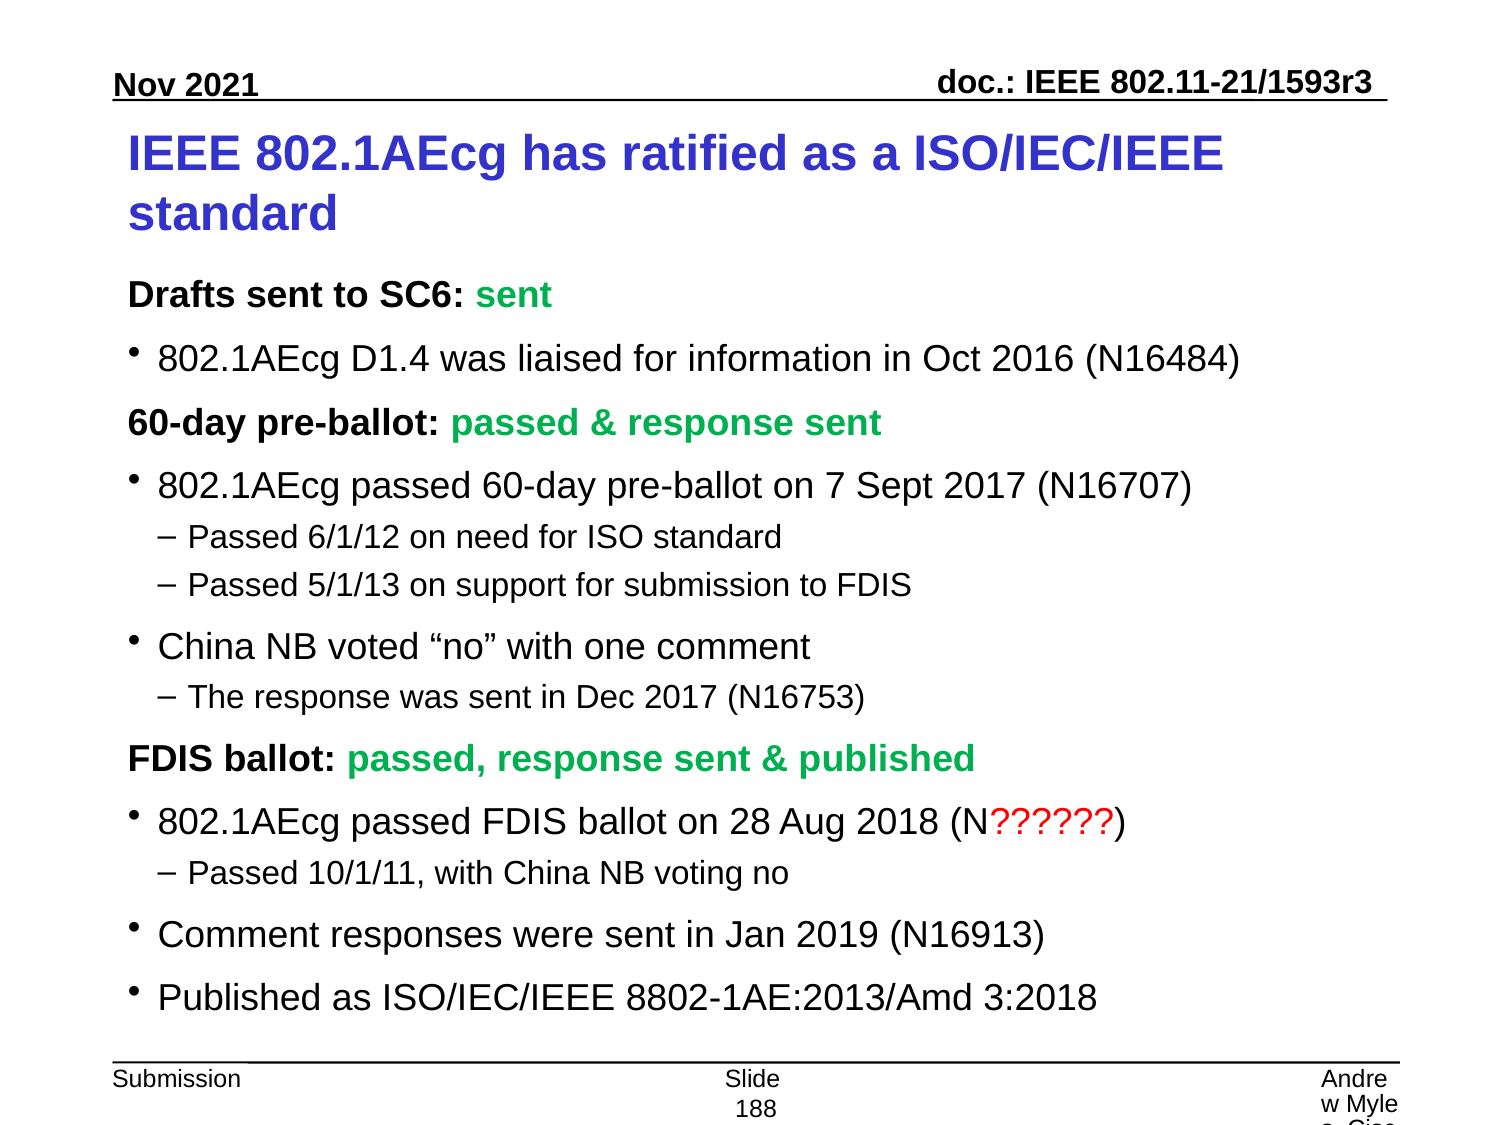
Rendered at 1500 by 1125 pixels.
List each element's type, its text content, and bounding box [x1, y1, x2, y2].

slide_number Slide 188 [709, 1061, 803, 1093]
footer Andrew Myles, Cisco [1320, 1061, 1402, 1093]
list Drafts sent to SC6: sent 802.1AEcg D1.4 was liaised for information in Oct 2016 (N16484) 60-day pre-ballot: passed & response sent 802.1AEcg passed 60-day pre-ballot on 7 Sept 2017 (N16707) Passed 6/1/12 on need for ISO standard Passed 5/1/13 on support for submission to FDIS China NB voted “no” with one comment The response was sent in Dec 2017 (N16753) FDIS ballot: passed, response sent & published 802.1AEcg passed FDIS ballot on 28 Aug 2018 (N??????) Passed 10/1/11, with China NB voting no Comment responses were sent in Jan 2019 (N16913) Published as ISO/IEC/IEEE 8802-1AE:2013/Amd 3:2018 [112, 262, 1388, 938]
title IEEE 802.1AEcg has ratified as a ISO/IEC/IEEE standard [112, 112, 1388, 262]
